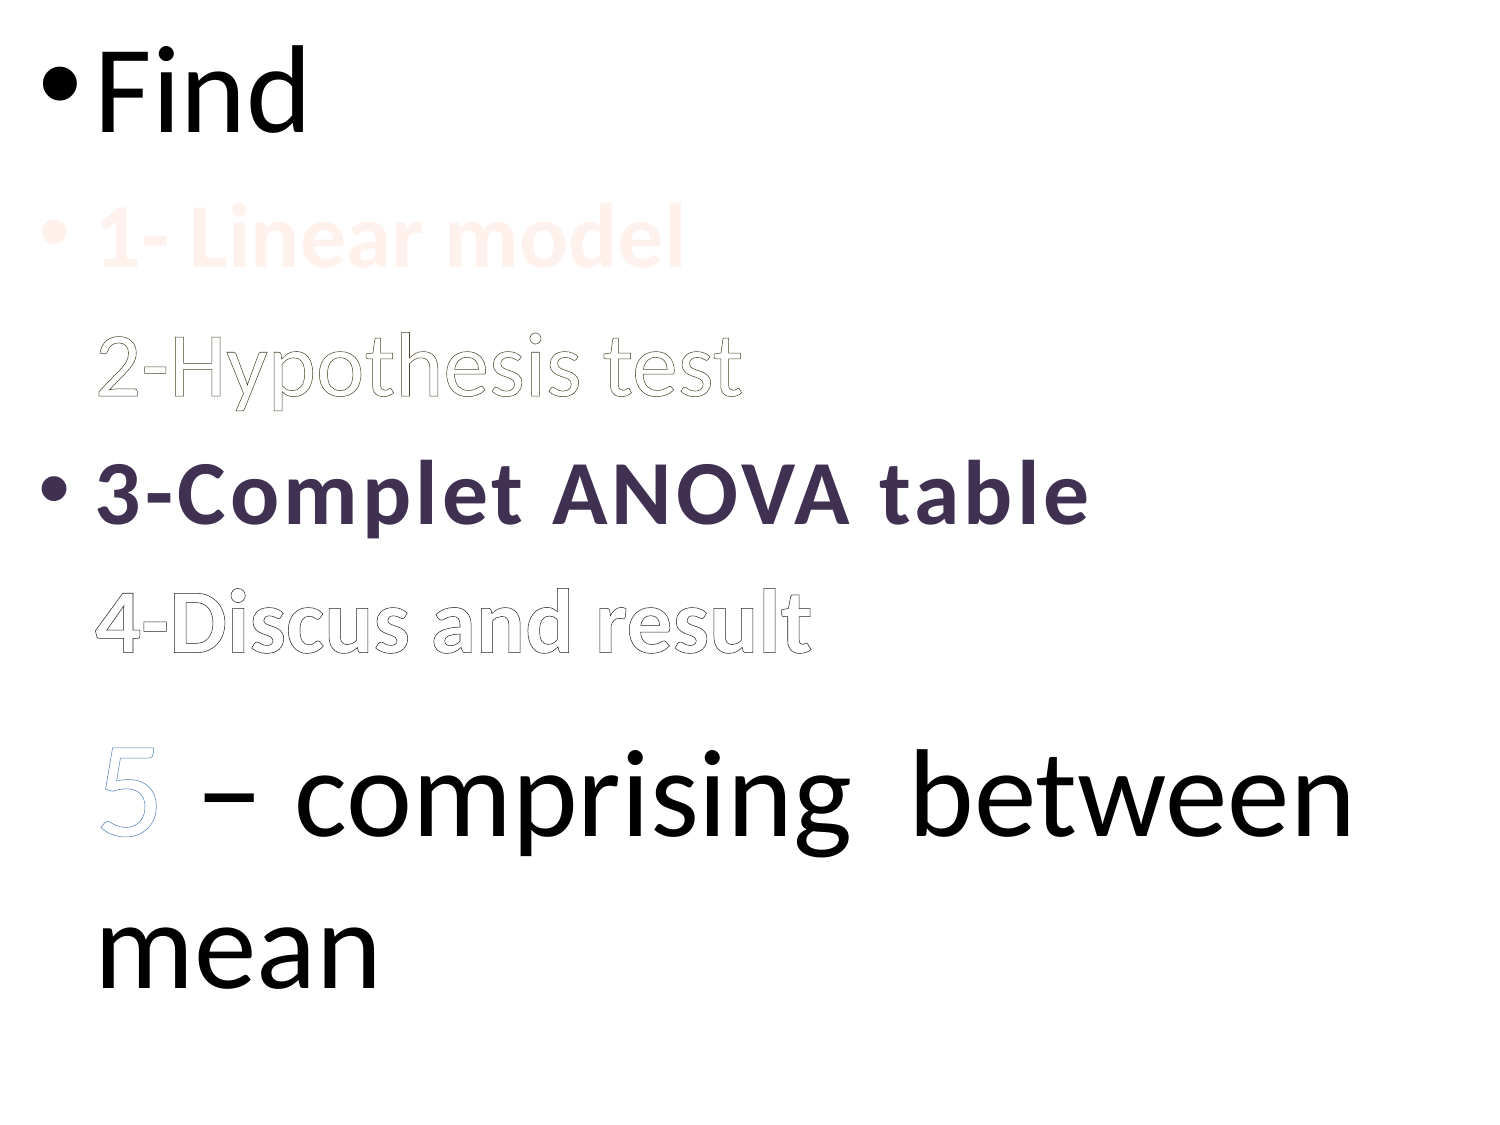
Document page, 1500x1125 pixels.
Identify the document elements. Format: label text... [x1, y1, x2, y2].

list Find 1- Linear model 2-Hypothesis test 3-Complet ANOVA table 4-Discus and result 5 – comprising between mean [23, 0, 1477, 1090]
